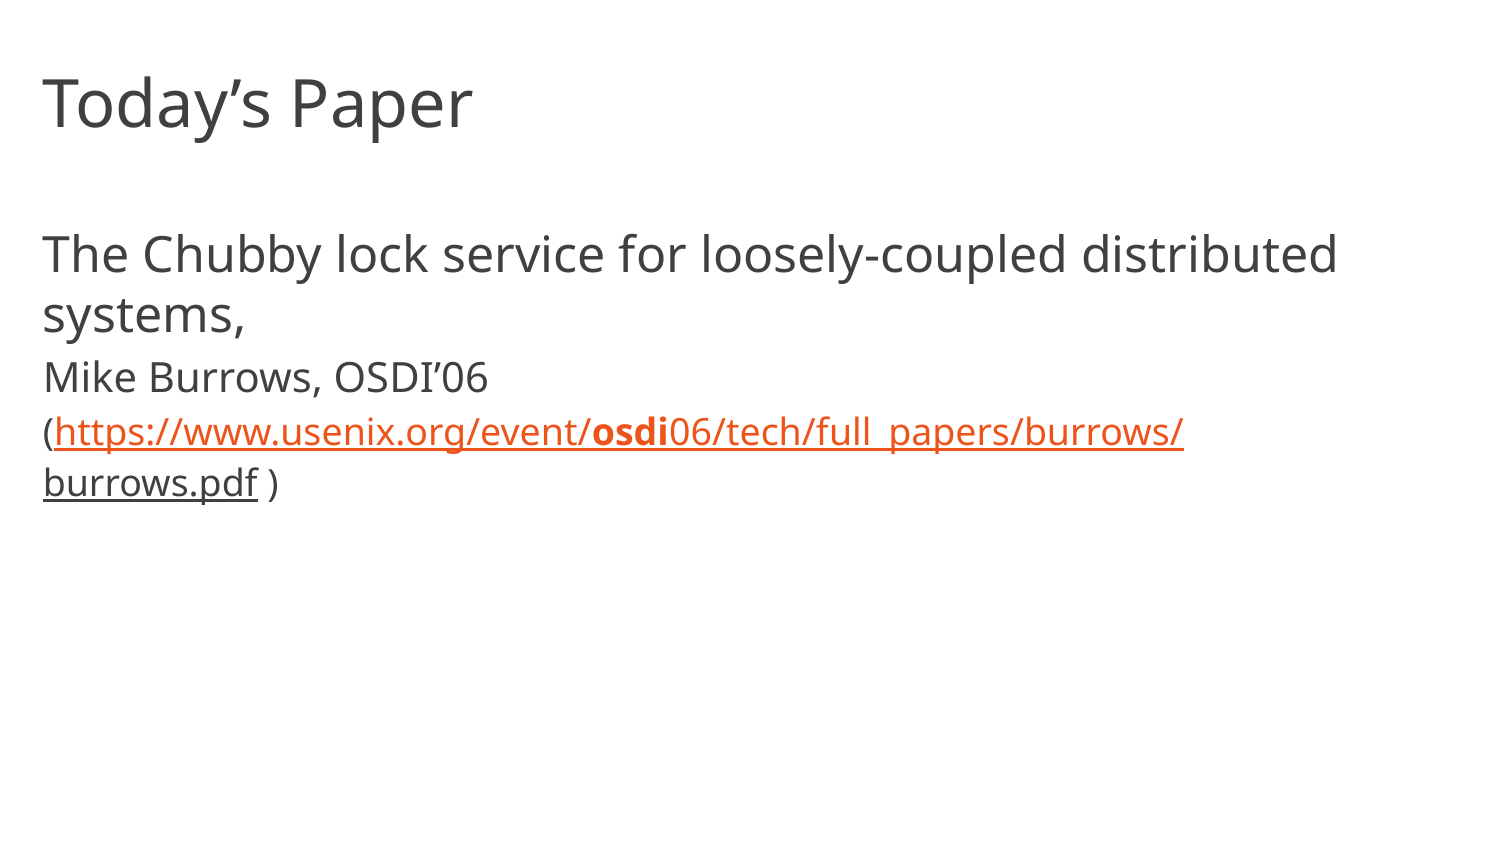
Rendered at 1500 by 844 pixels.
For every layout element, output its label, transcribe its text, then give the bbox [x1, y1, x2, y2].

title Today’s Paper [27, 30, 1480, 172]
list The Chubby lock service for loosely-coupled distributed systems, Mike Burrows, OSDI’06 (https://www.usenix.org/event/osdi06/tech/full_papers/burrows/burrows.pdf ) [27, 214, 1409, 835]
